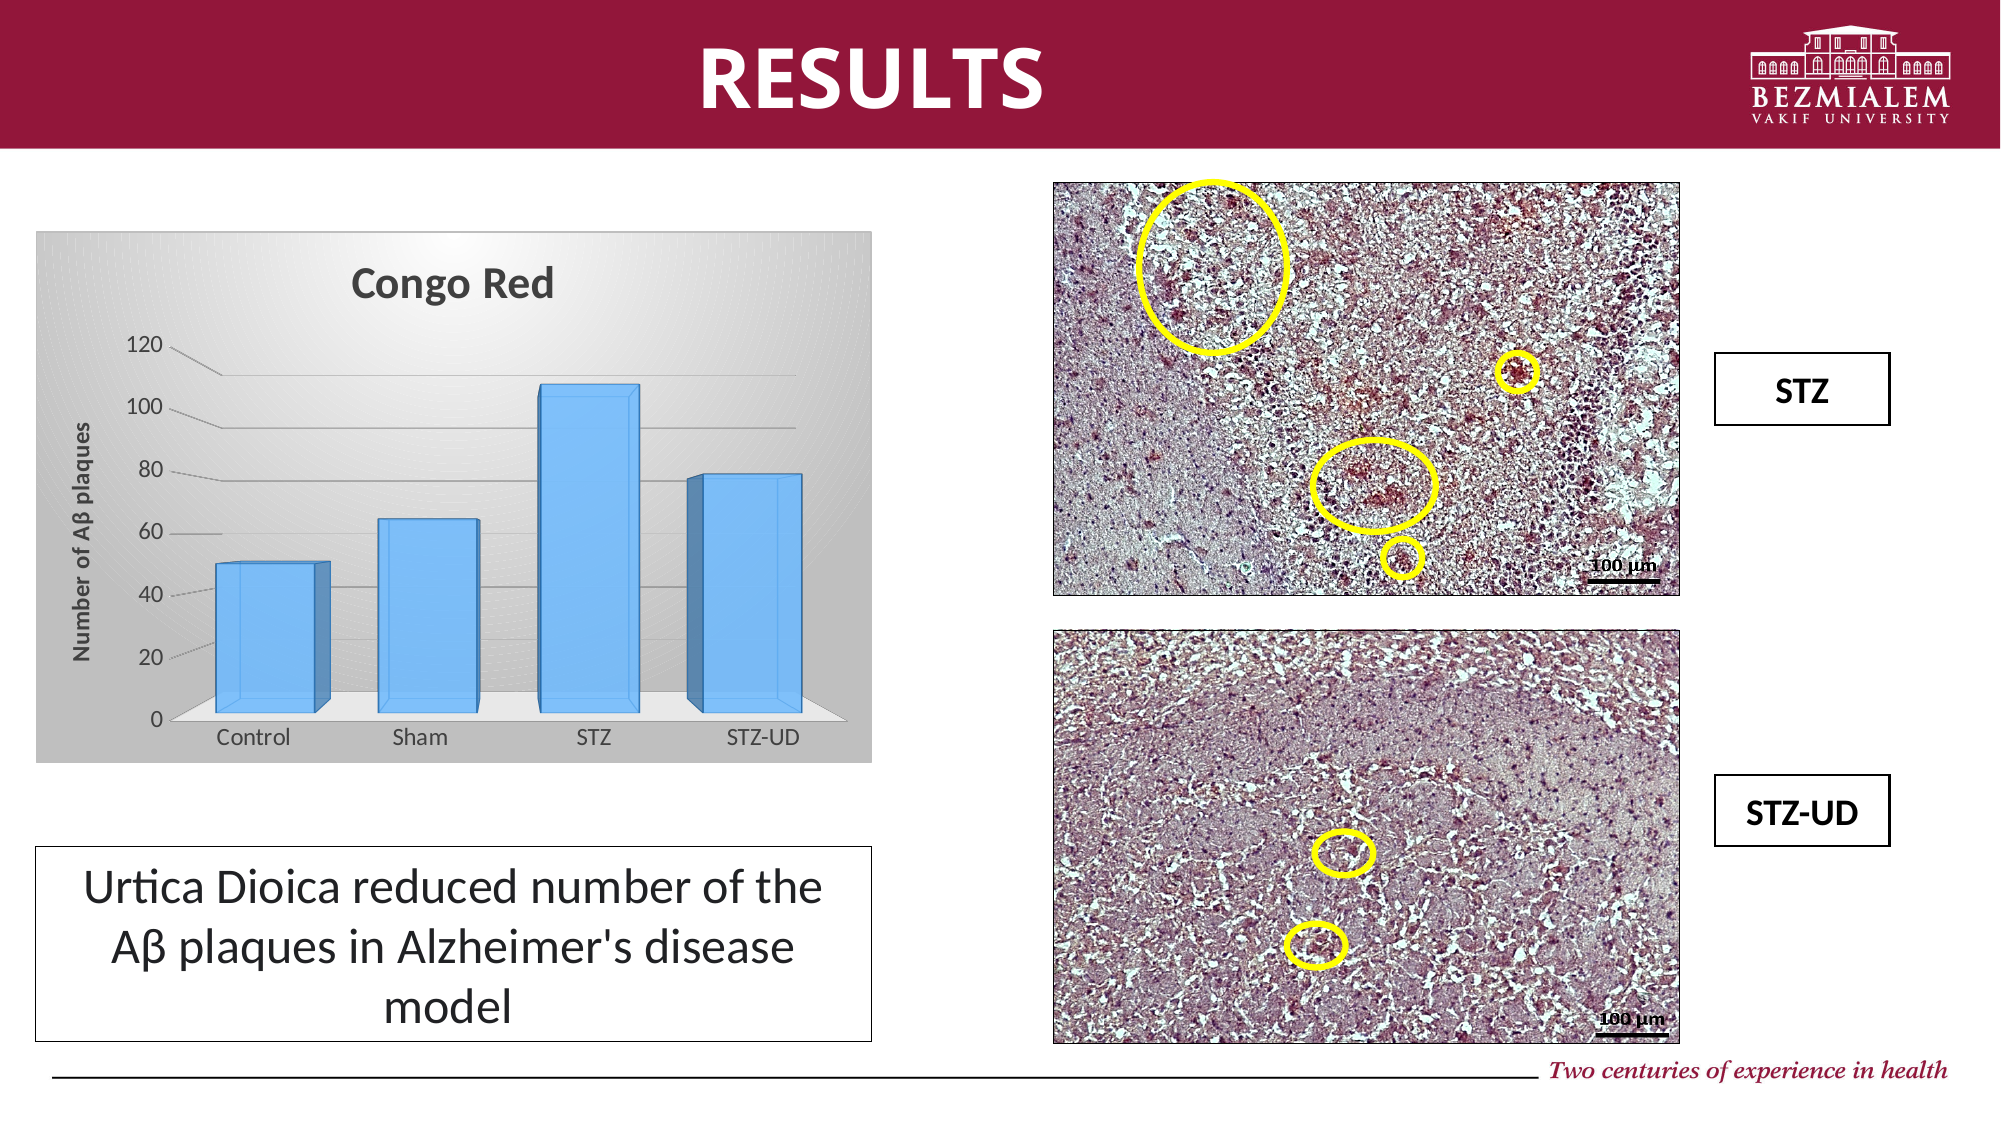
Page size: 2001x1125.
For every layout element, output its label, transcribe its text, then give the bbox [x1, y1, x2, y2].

text_box Urtica Dioica reduced number of the Aβ plaques in Alzheimer's disease model [35, 846, 872, 1042]
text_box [1053, 182, 1890, 1044]
chart [35, 231, 872, 764]
title RESULTS [681, 7, 1691, 156]
picture [0, 0, 2001, 1125]
